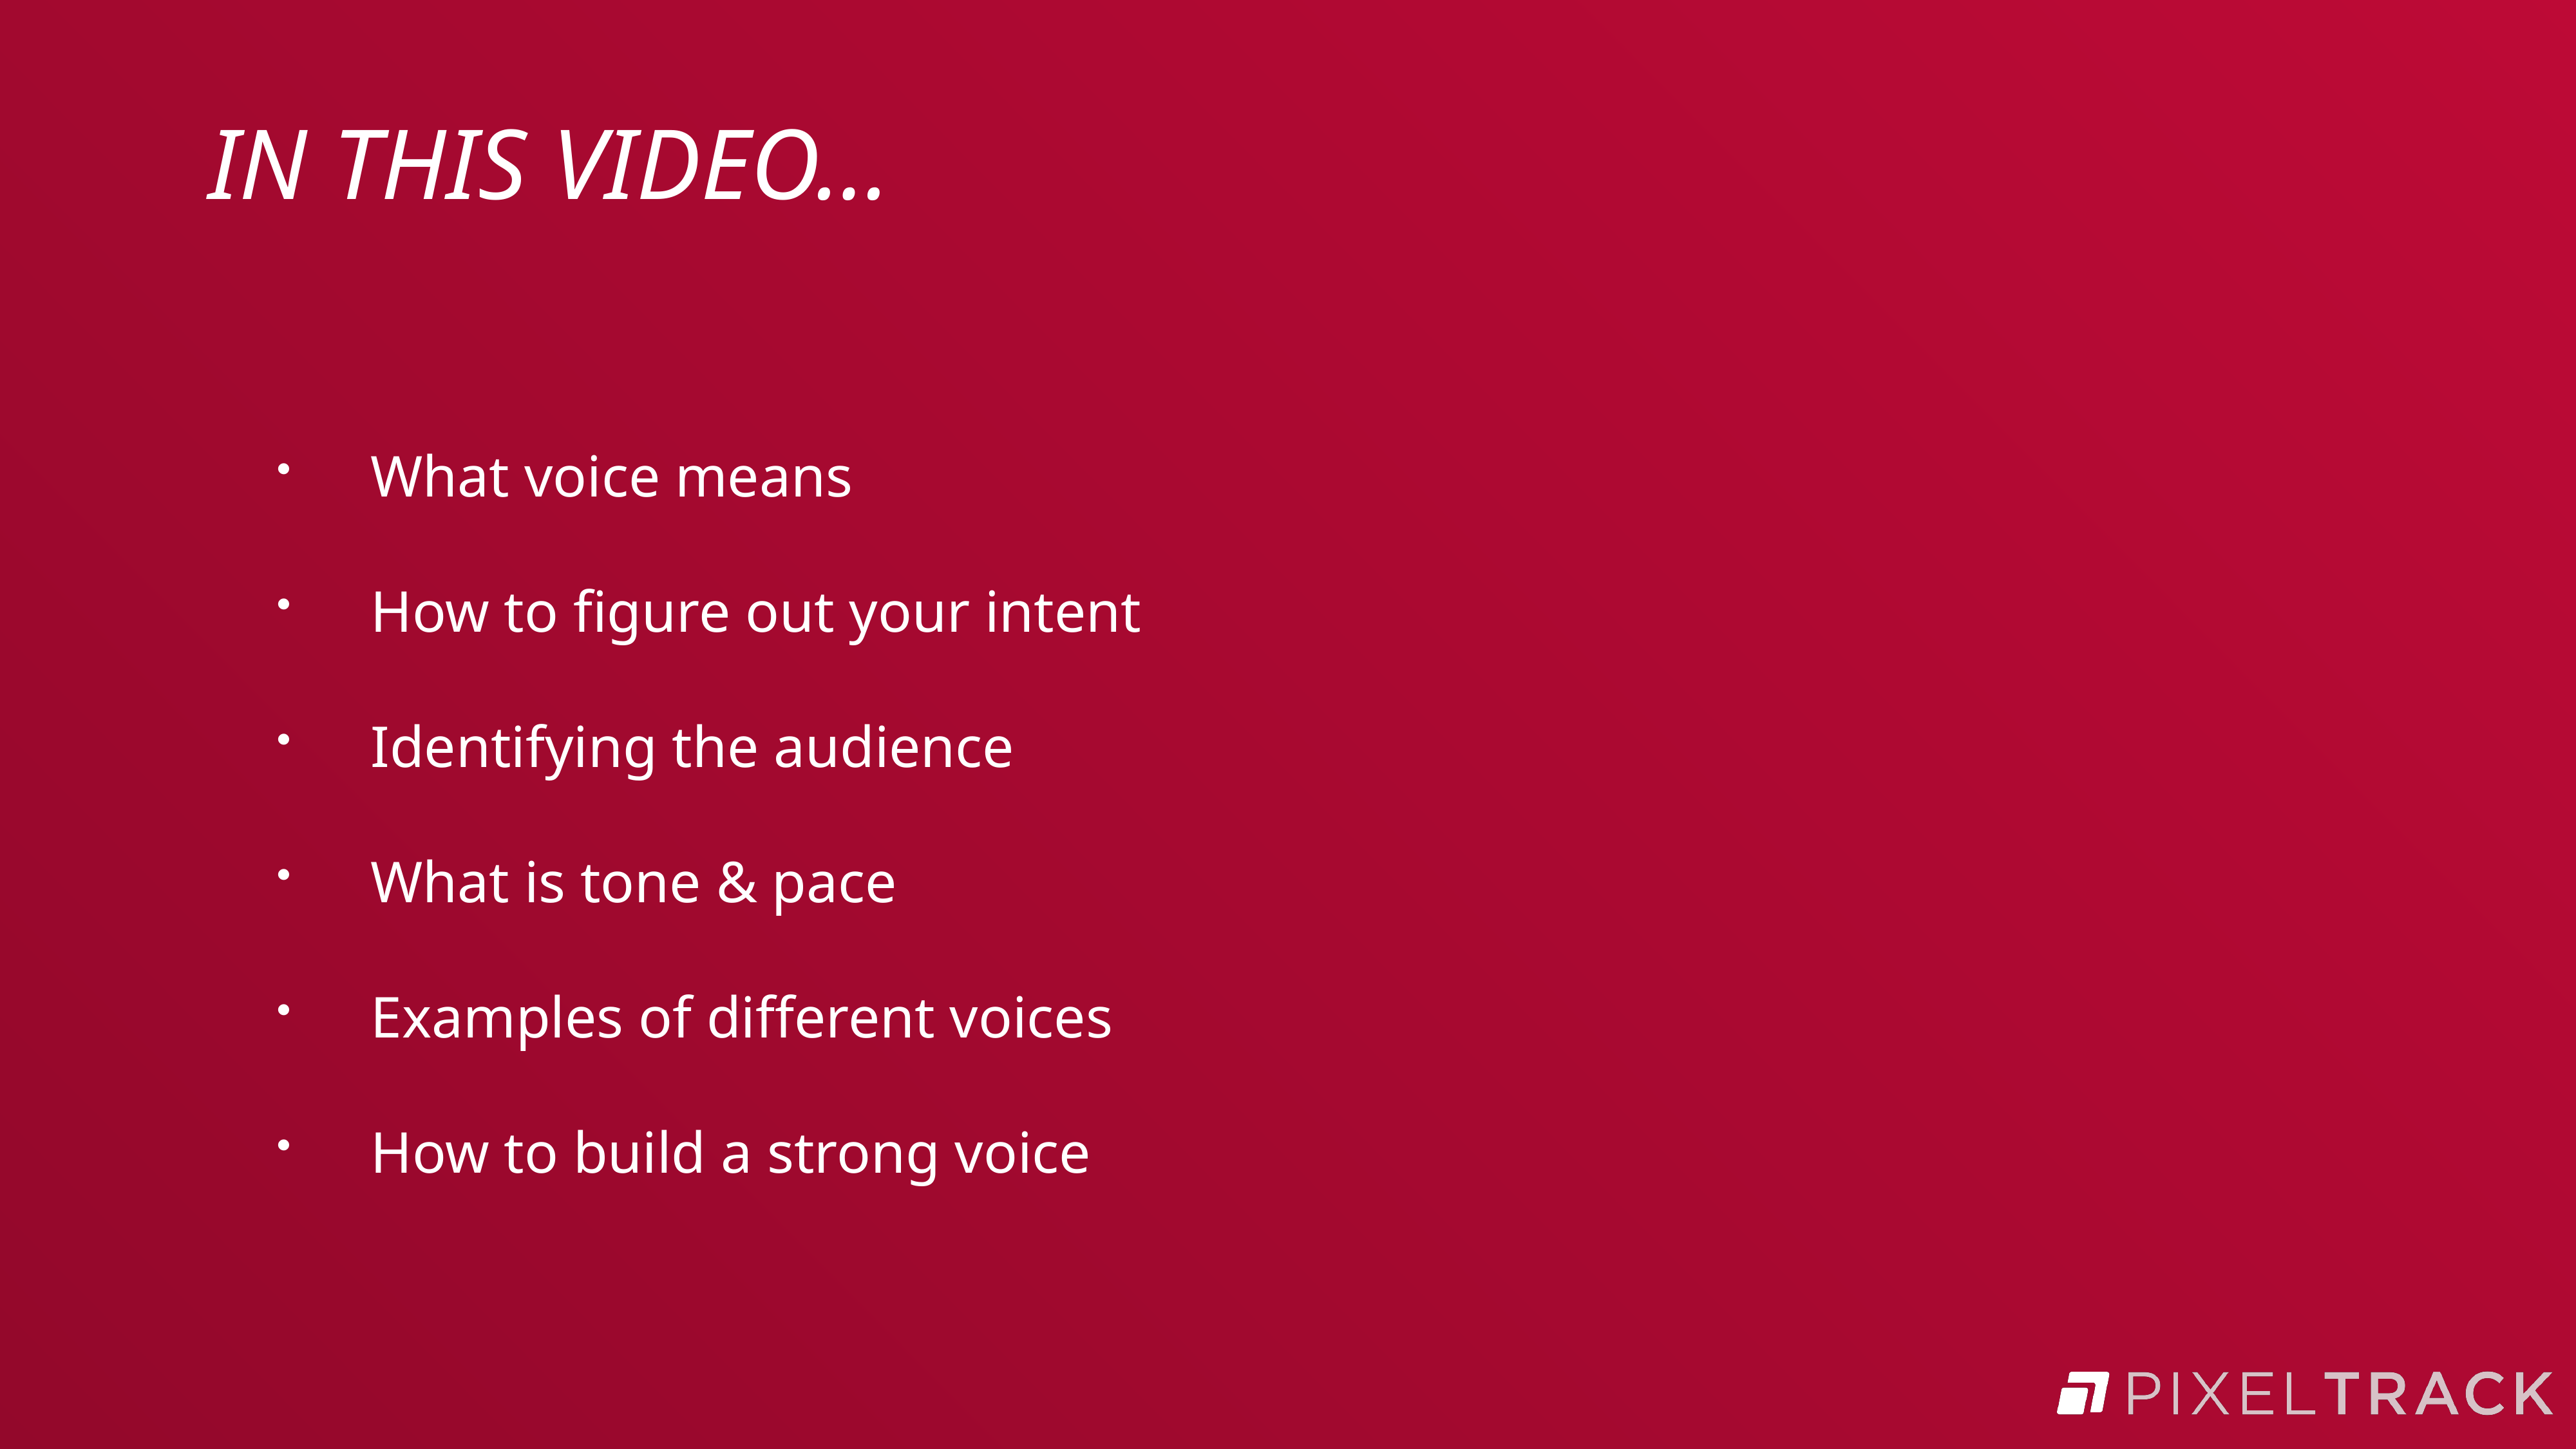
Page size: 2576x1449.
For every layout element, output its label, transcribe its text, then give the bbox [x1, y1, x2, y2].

picture [2036, 1244, 2576, 1449]
title IN THIS VIDEO… [128, 36, 2037, 286]
text_box What voice means How to figure out your intent Identifying the audience What is tone & pace Examples of different voices How to build a strong voice [128, 285, 2142, 1272]
